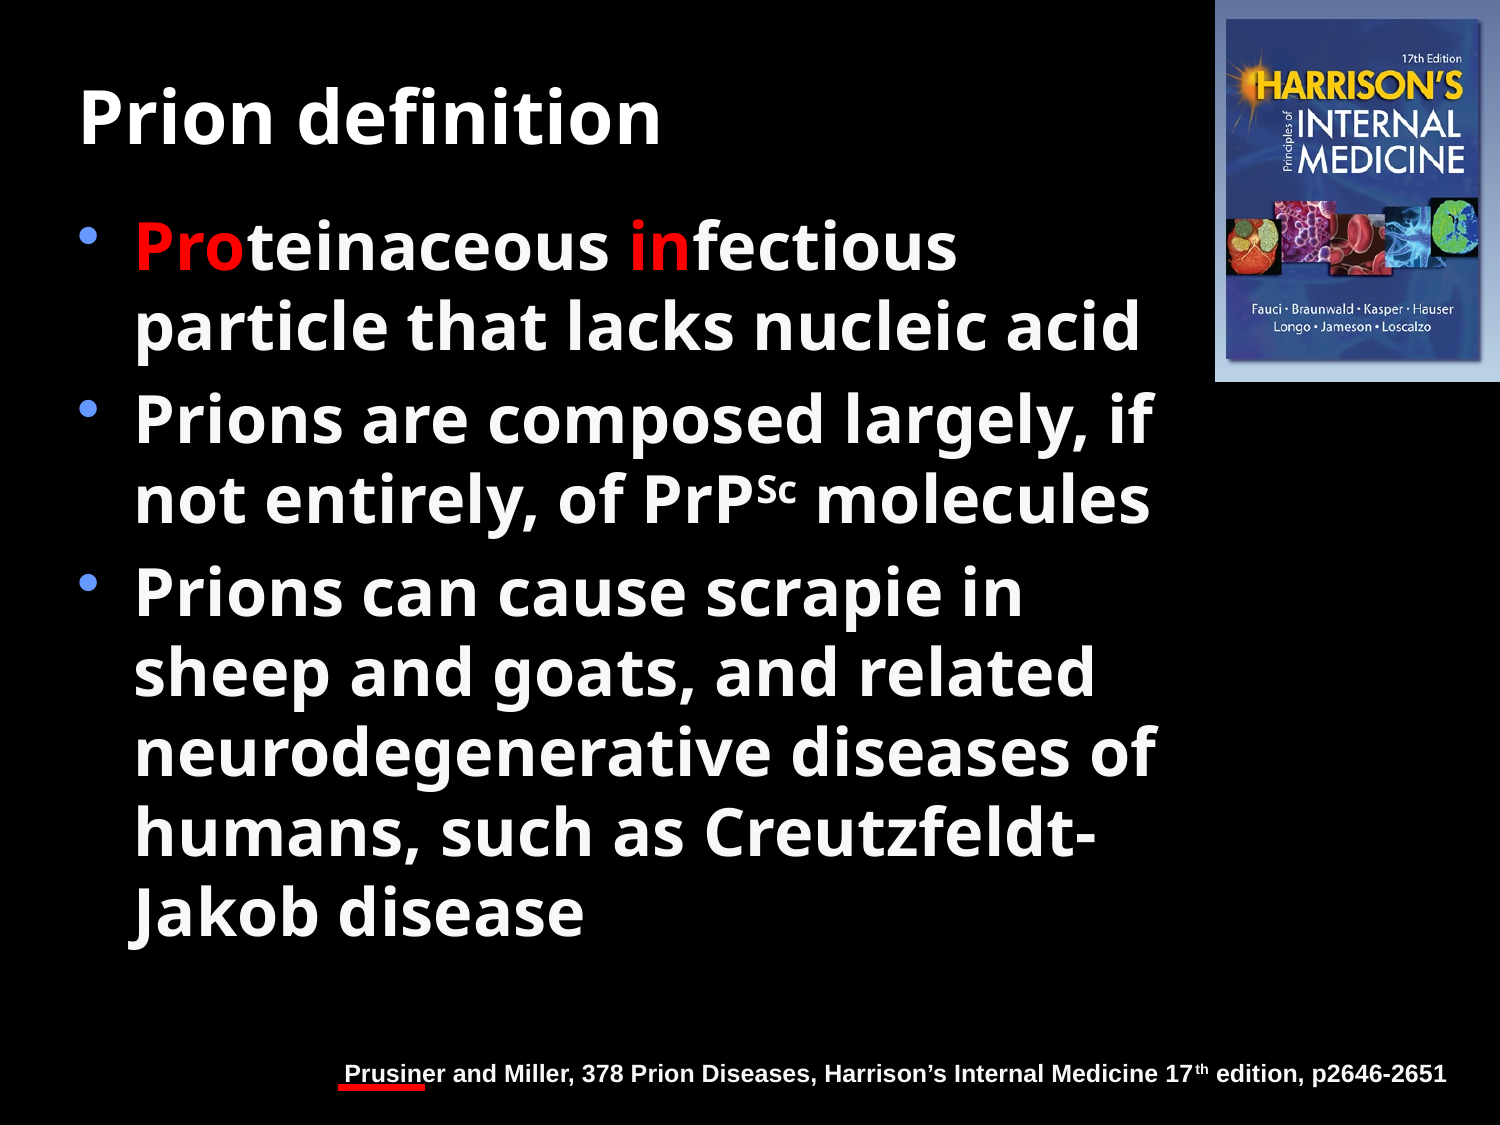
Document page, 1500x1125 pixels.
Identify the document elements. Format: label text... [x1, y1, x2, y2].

list Proteinaceous infectious particle that lacks nucleic acid Prions are composed largely, if not entirely, of PrPSc molecules Prions can cause scrapie in sheep and goats, and related neurodegenerative diseases of humans, such as Creutzfeldt-Jakob disease [62, 195, 1176, 939]
title Prion definition [62, 62, 1210, 201]
picture [1215, 0, 1500, 382]
text_box Prusiner and Miller, 378 Prion Diseases, Harrison’s Internal Medicine 17th edition, p2646-2651 [329, 1050, 1463, 1095]
